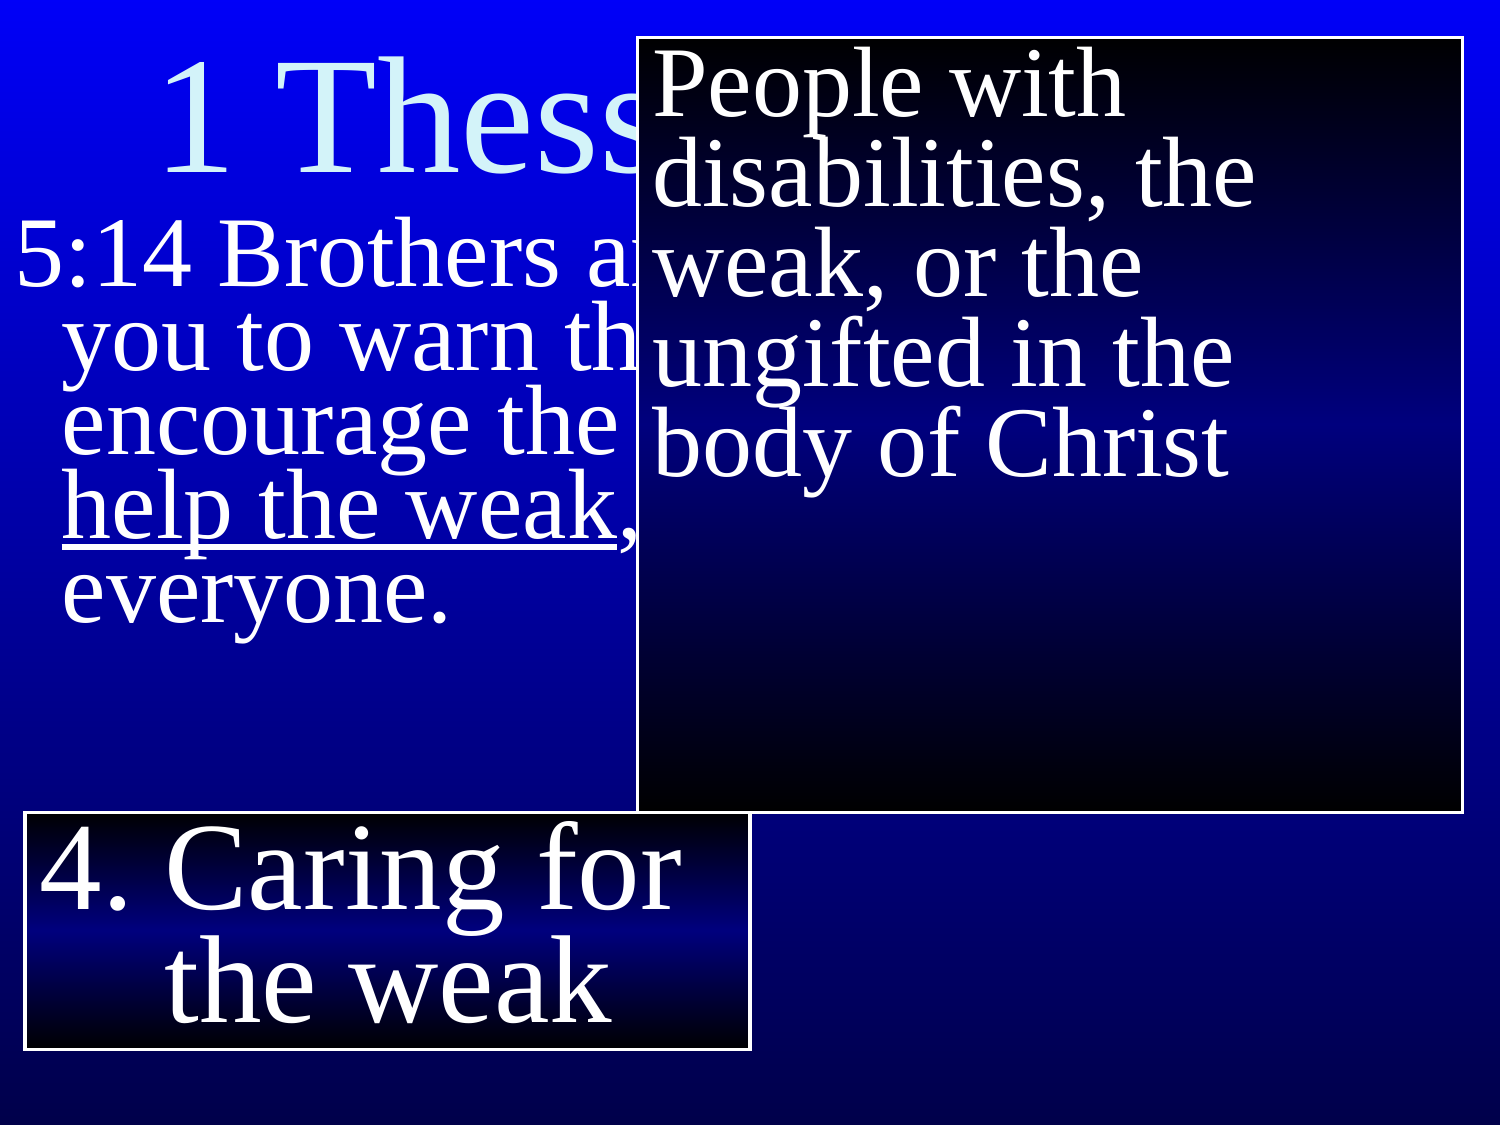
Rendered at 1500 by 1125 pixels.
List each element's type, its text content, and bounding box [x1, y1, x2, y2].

text_box 4. Caring for the weak [24, 1013, 750, 1050]
list 5:14 Brothers and sisters, we urge you to warn those who are lazy. encourage ﻿﻿the fainthearted, help ﻿﻿the weak, be patient with everyone. [0, 212, 1500, 1013]
title 1 Thessalonians 5 [0, 0, 1500, 212]
text_box People with disabilities, the weak, or the ungifted in the body of Christ [637, 37, 1463, 813]
